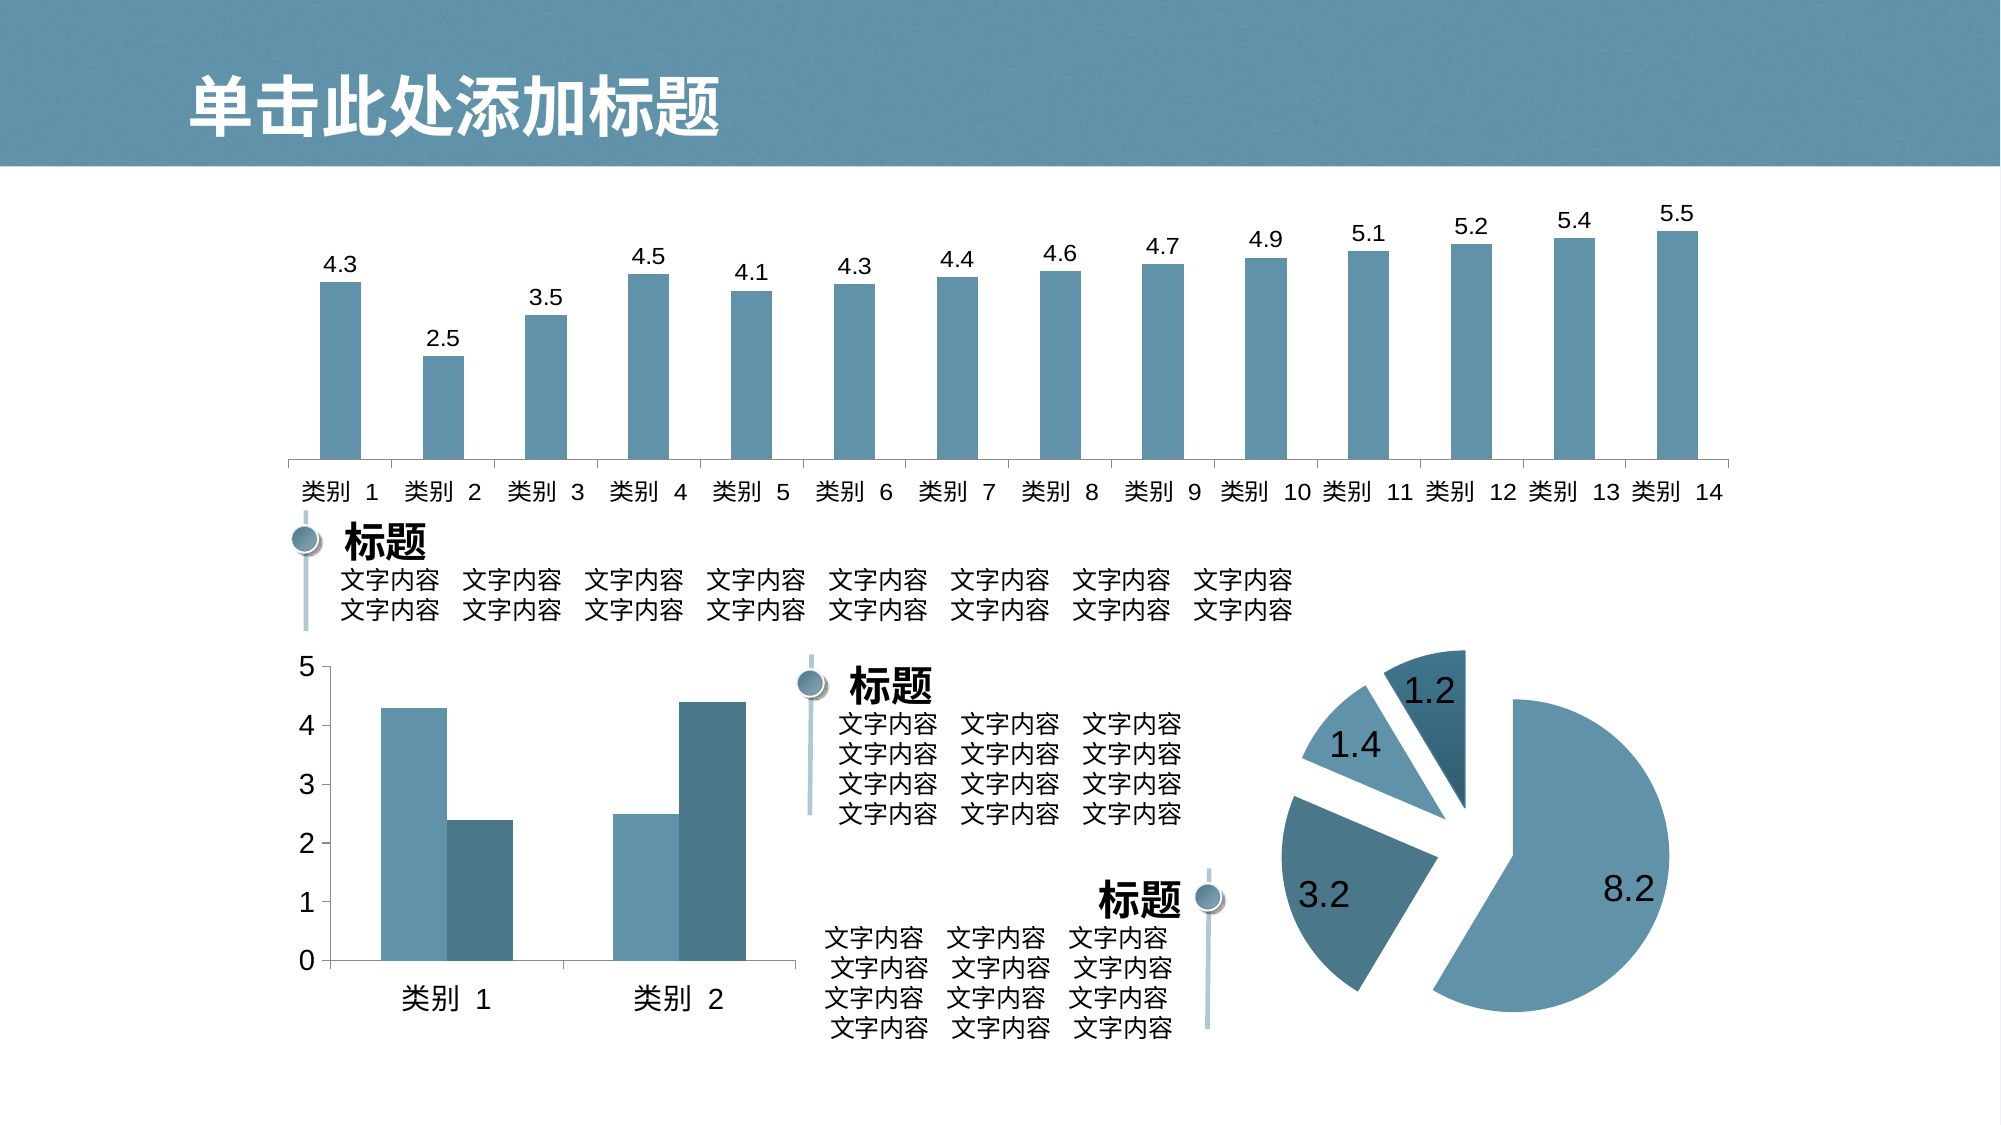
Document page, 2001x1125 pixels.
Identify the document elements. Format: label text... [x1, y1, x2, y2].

text_box 标题 [834, 652, 949, 701]
text_box 标题 [1083, 866, 1198, 915]
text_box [796, 669, 824, 697]
text_box 文字内容 文字内容 文字内容 文字内容 文字内容 文字内容 文字内容 文字内容 文字内容 文字内容 文字内容 文字内容 文字内容 文字内容 文字内容 文字内容 [325, 557, 1730, 632]
chart [288, 200, 1730, 509]
text_box 文字内容 文字内容 文字内容 文字内容 文字内容 文字内容 文字内容 文字内容 文字内容 文字内容 文字内容 文字内容 [823, 701, 1221, 836]
picture [0, 0, 2001, 1125]
chart [288, 649, 797, 1041]
title 单击此处添加标题 [172, 54, 1898, 167]
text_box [1193, 882, 1222, 911]
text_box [290, 525, 319, 553]
text_box 文字内容 文字内容 文字内容 文字内容 文字内容 文字内容 文字内容 文字内容 文字内容 文字内容 文字内容 文字内容 [809, 915, 1200, 1050]
chart [1221, 649, 1730, 1041]
text_box 标题 [329, 509, 443, 557]
